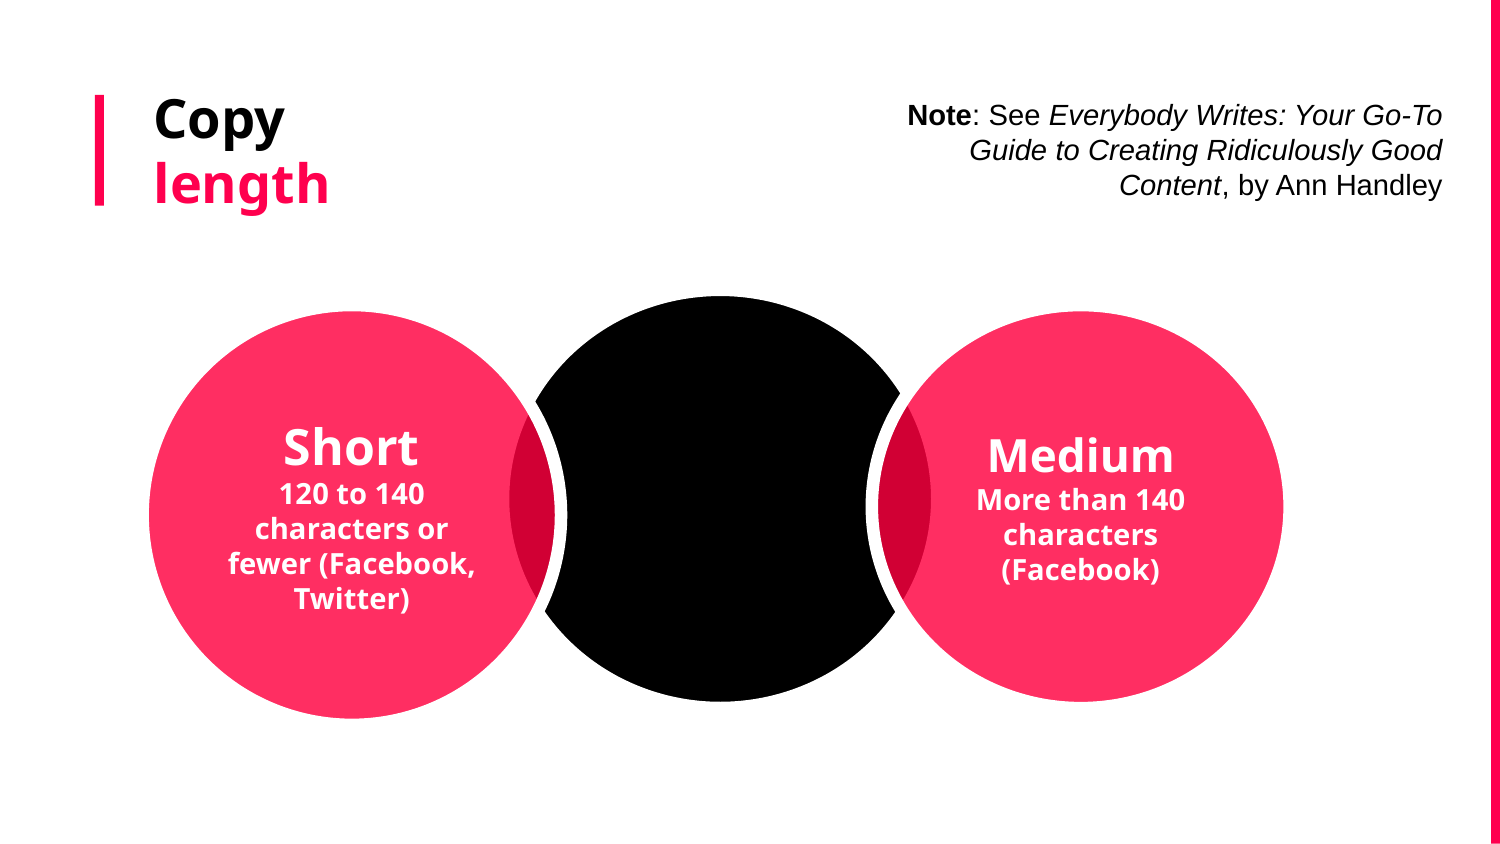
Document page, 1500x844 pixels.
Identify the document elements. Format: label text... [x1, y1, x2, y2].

text_box Short 120 to 140 characters or fewer (Facebook, Twitter) [142, 305, 562, 725]
text_box [528, 289, 908, 709]
text_box Note: See Everybody Writes: Your Go-To Guide to Creating Ridiculously Good Content, by Ann Handley [882, 88, 1458, 209]
text_box Medium More than 140 characters (Facebook) [871, 305, 1290, 709]
title Copy length [138, 69, 668, 210]
